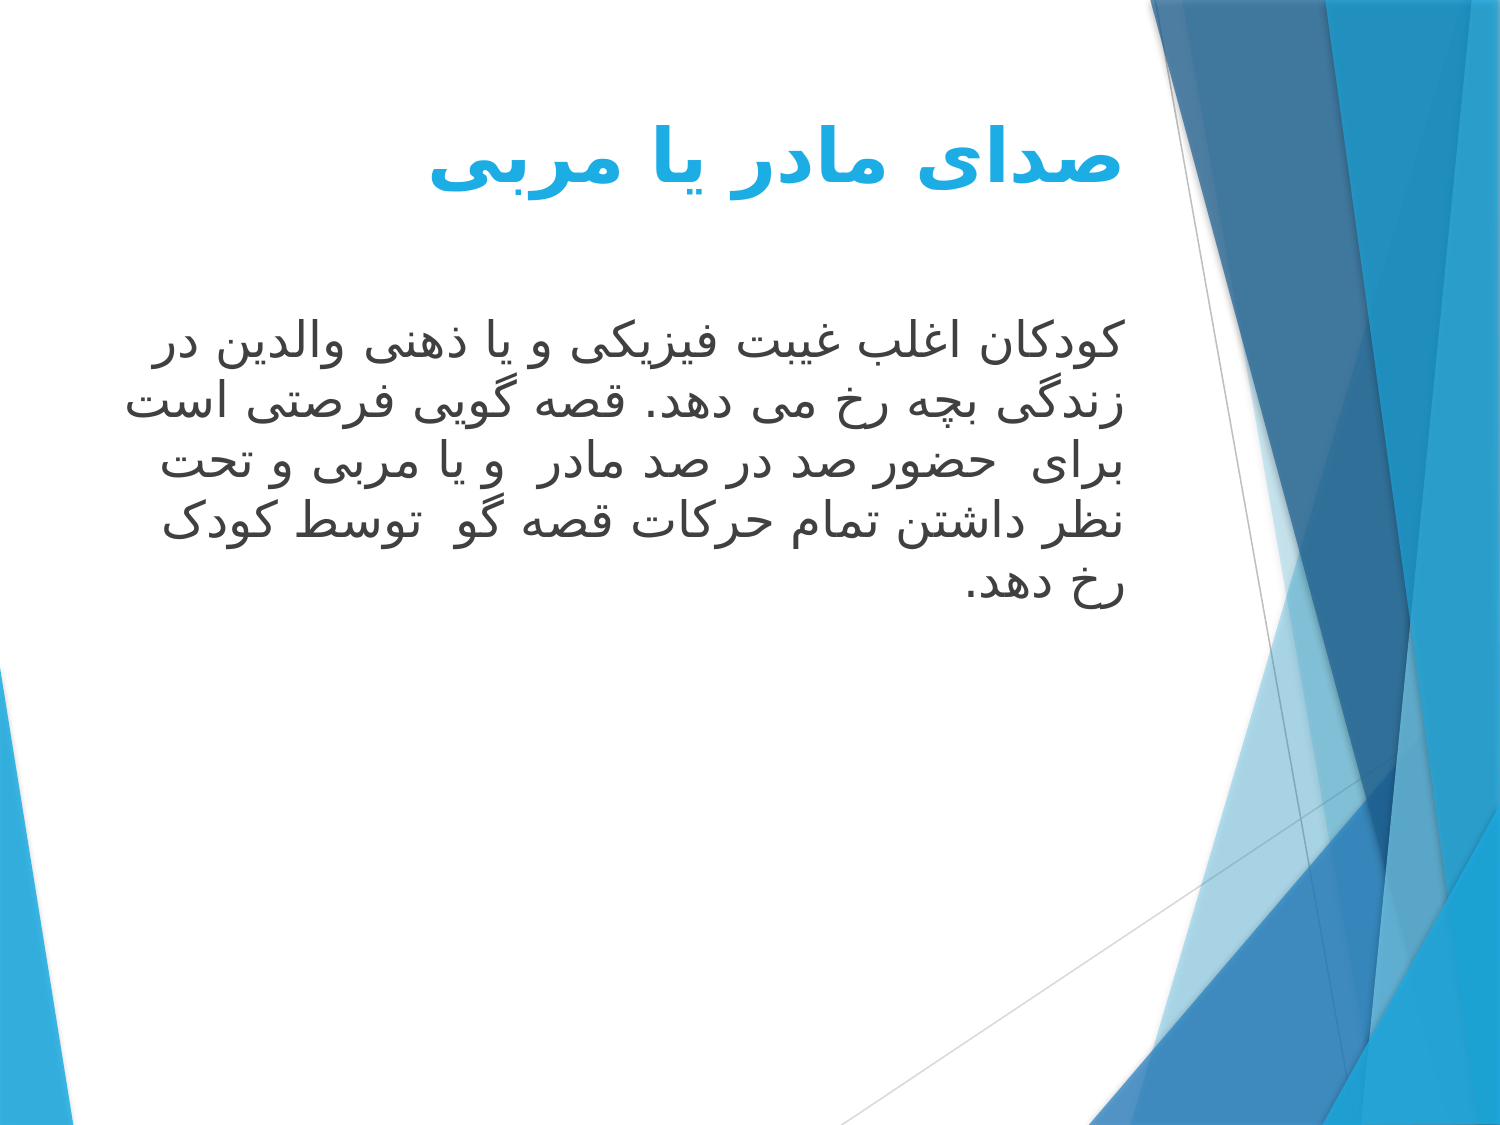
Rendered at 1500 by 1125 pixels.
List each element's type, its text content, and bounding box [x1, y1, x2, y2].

title صدای مادر یا مربی [99, 99, 1142, 263]
list کودکان اغلب غیبت فیزیکی و یا ذهنی والدین در زندگی بچه رخ می دهد. قصه گویی فرصتی است برای حضور صد در صد مادر و یا مربی و تحت نظر داشتن تمام حرکات قصه گو توسط کودک رخ دهد. [99, 299, 1142, 992]
